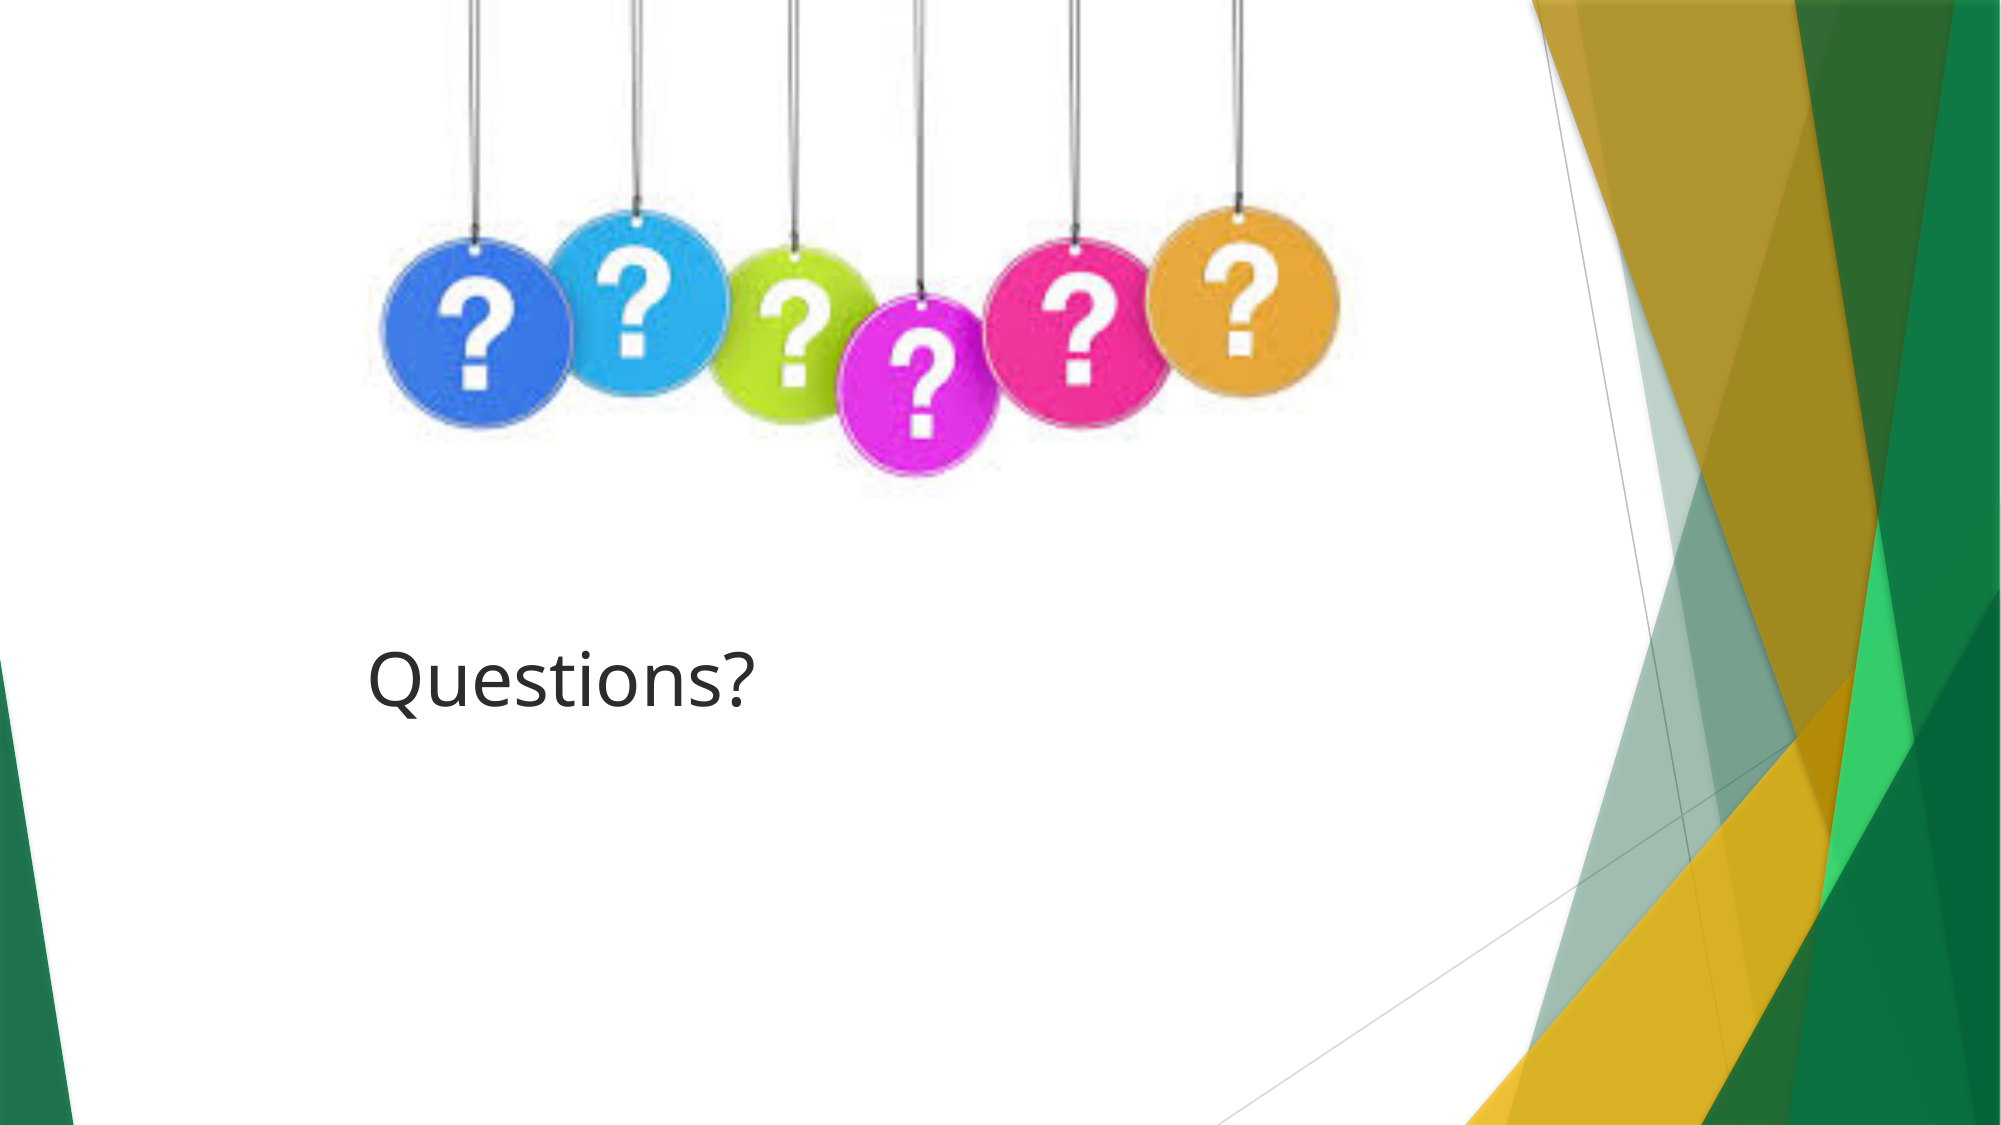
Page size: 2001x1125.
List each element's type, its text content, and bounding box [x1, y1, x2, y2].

picture [334, 0, 1384, 580]
text_box Questions? [351, 624, 1541, 729]
